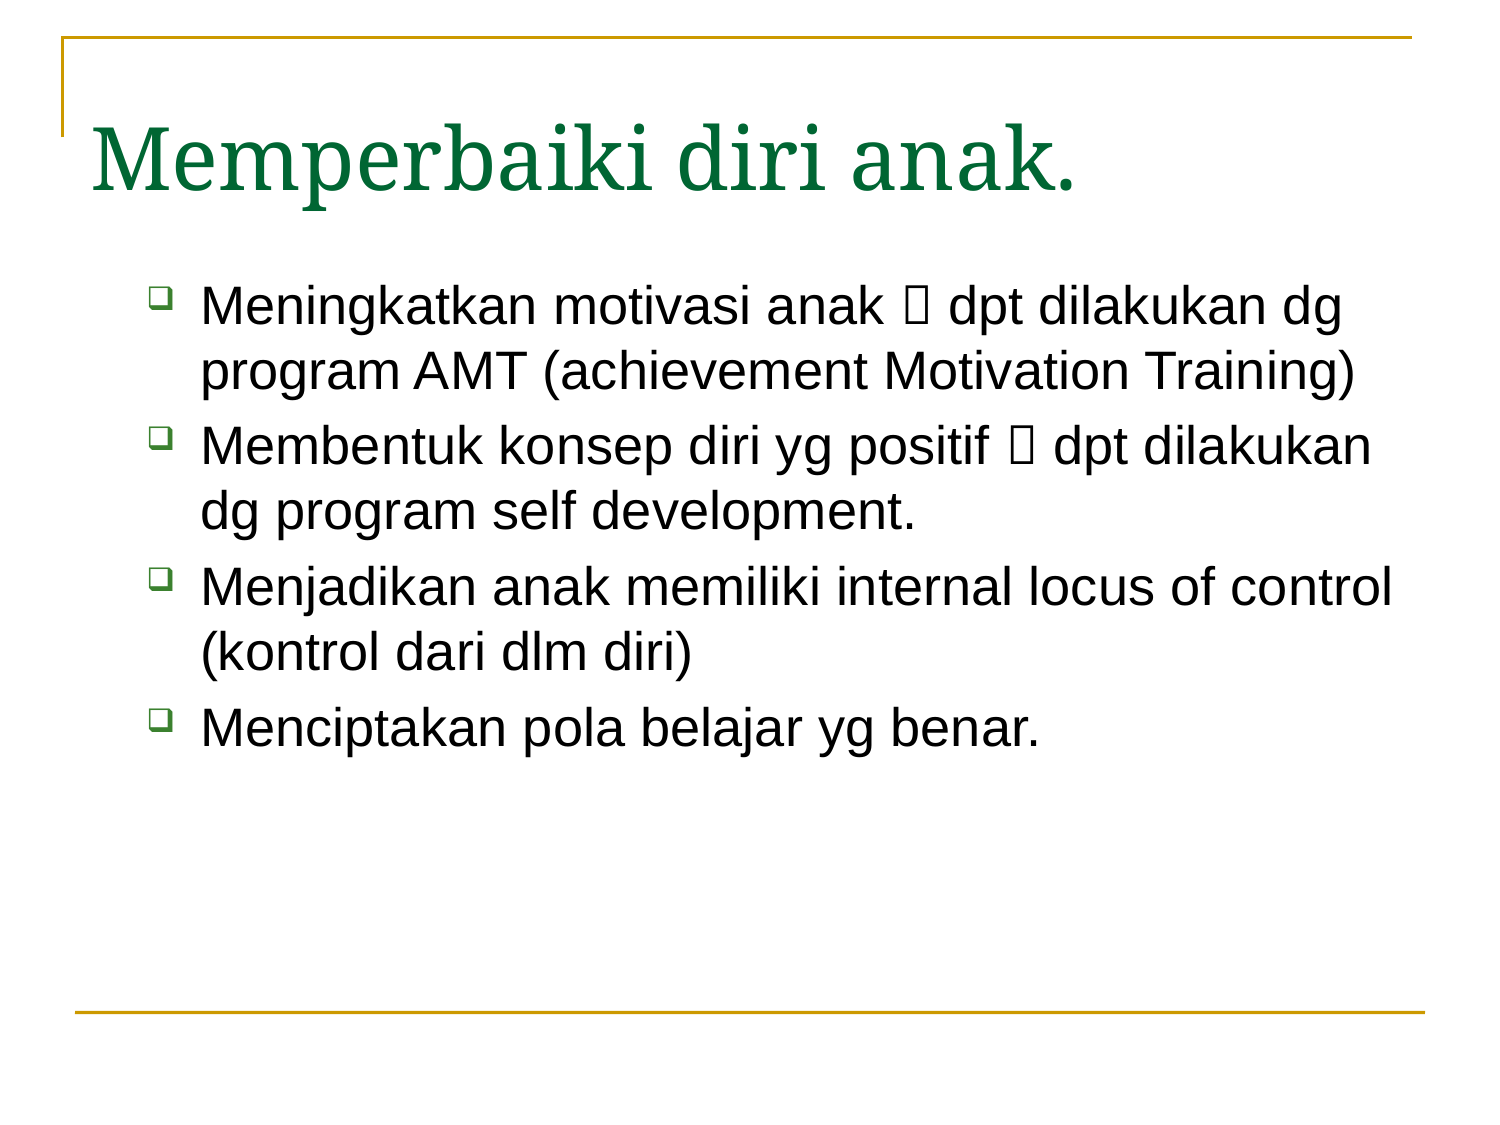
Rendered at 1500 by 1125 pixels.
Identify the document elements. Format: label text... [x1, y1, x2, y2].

list Meningkatkan motivasi anak  dpt dilakukan dg program AMT (achievement Motivation Training) Membentuk konsep diri yg positif  dpt dilakukan dg program self development. Menjadikan anak memiliki internal locus of control (kontrol dari dlm diri) Menciptakan pola belajar yg benar. [74, 262, 1426, 1006]
title Memperbaiki diri anak. [74, 95, 1426, 233]
